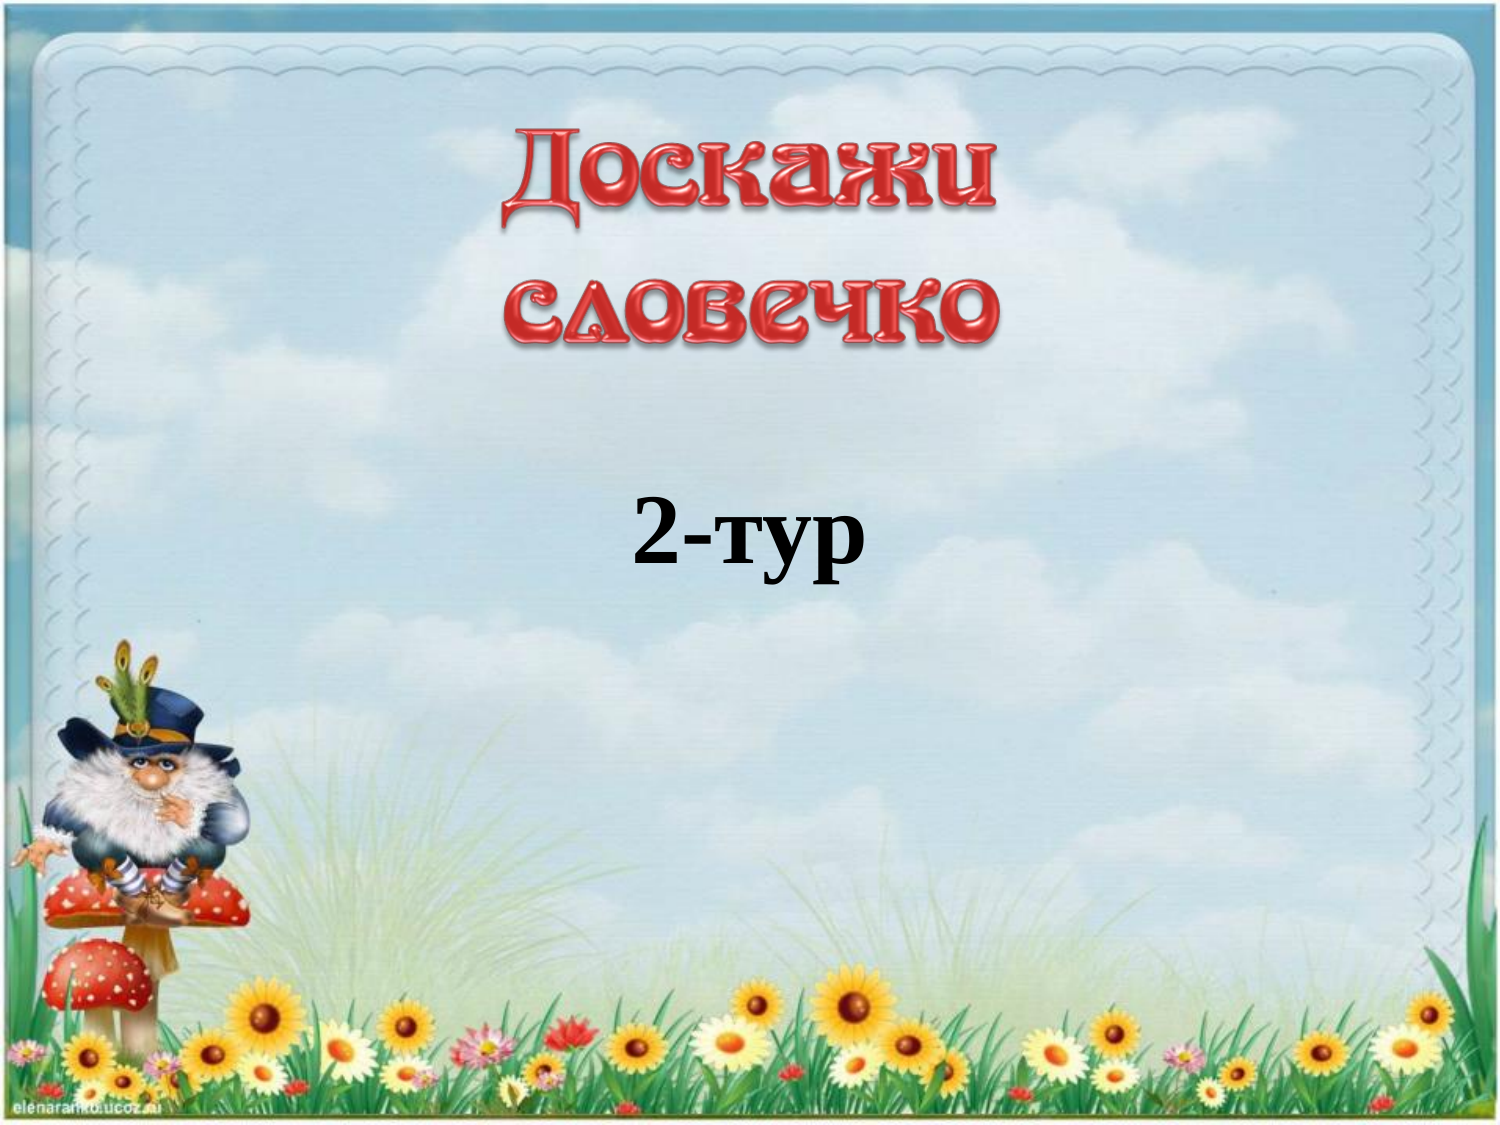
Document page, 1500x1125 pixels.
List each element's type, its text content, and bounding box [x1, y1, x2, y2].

list 2-тур [75, 456, 1425, 939]
picture [0, 0, 1500, 1125]
